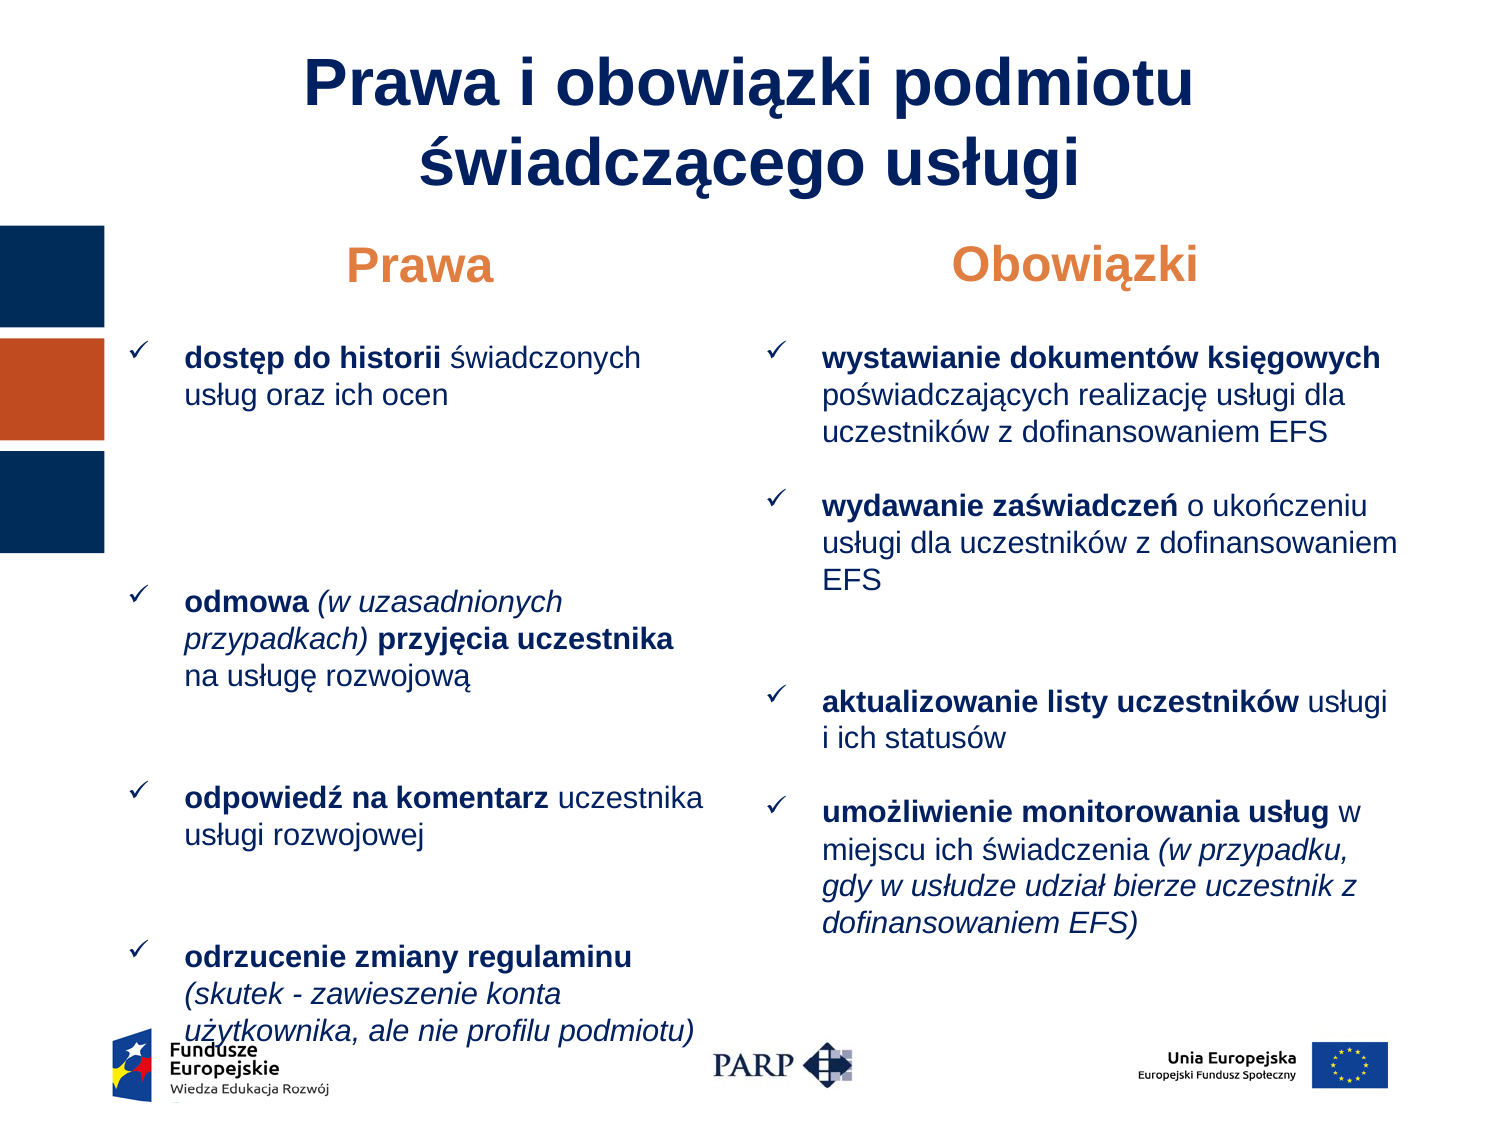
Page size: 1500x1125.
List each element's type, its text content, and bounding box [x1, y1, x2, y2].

picture [88, 1027, 1388, 1104]
list Prawa [112, 220, 728, 300]
list dostęp do historii świadczonych usług oraz ich ocen odmowa (w uzasadnionych przypadkach) przyjęcia uczestnika na usługę rozwojową odpowiedź na komentarz uczestnika usługi rozwojowej odrzucenie zmiany regulaminu (skutek - zawieszenie konta użytkownika, ale nie profilu podmiotu) [112, 300, 728, 951]
list wystawianie dokumentów księgowych poświadczających realizację usługi dla uczestników z dofinansowaniem EFS wydawanie zaświadczeń o ukończeniu usługi dla uczestników z dofinansowaniem EFS aktualizowanie listy uczestników usługi i ich statusów umożliwienie monitorowania usług w miejscu ich świadczenia (w przypadku, gdy w usłudze udział bierze uczestnik z dofinansowaniem EFS) [749, 300, 1415, 951]
text_box Prawa i obowiązki podmiotu świadczącego usługi [112, 30, 1388, 220]
list Obowiązki [749, 204, 1415, 300]
